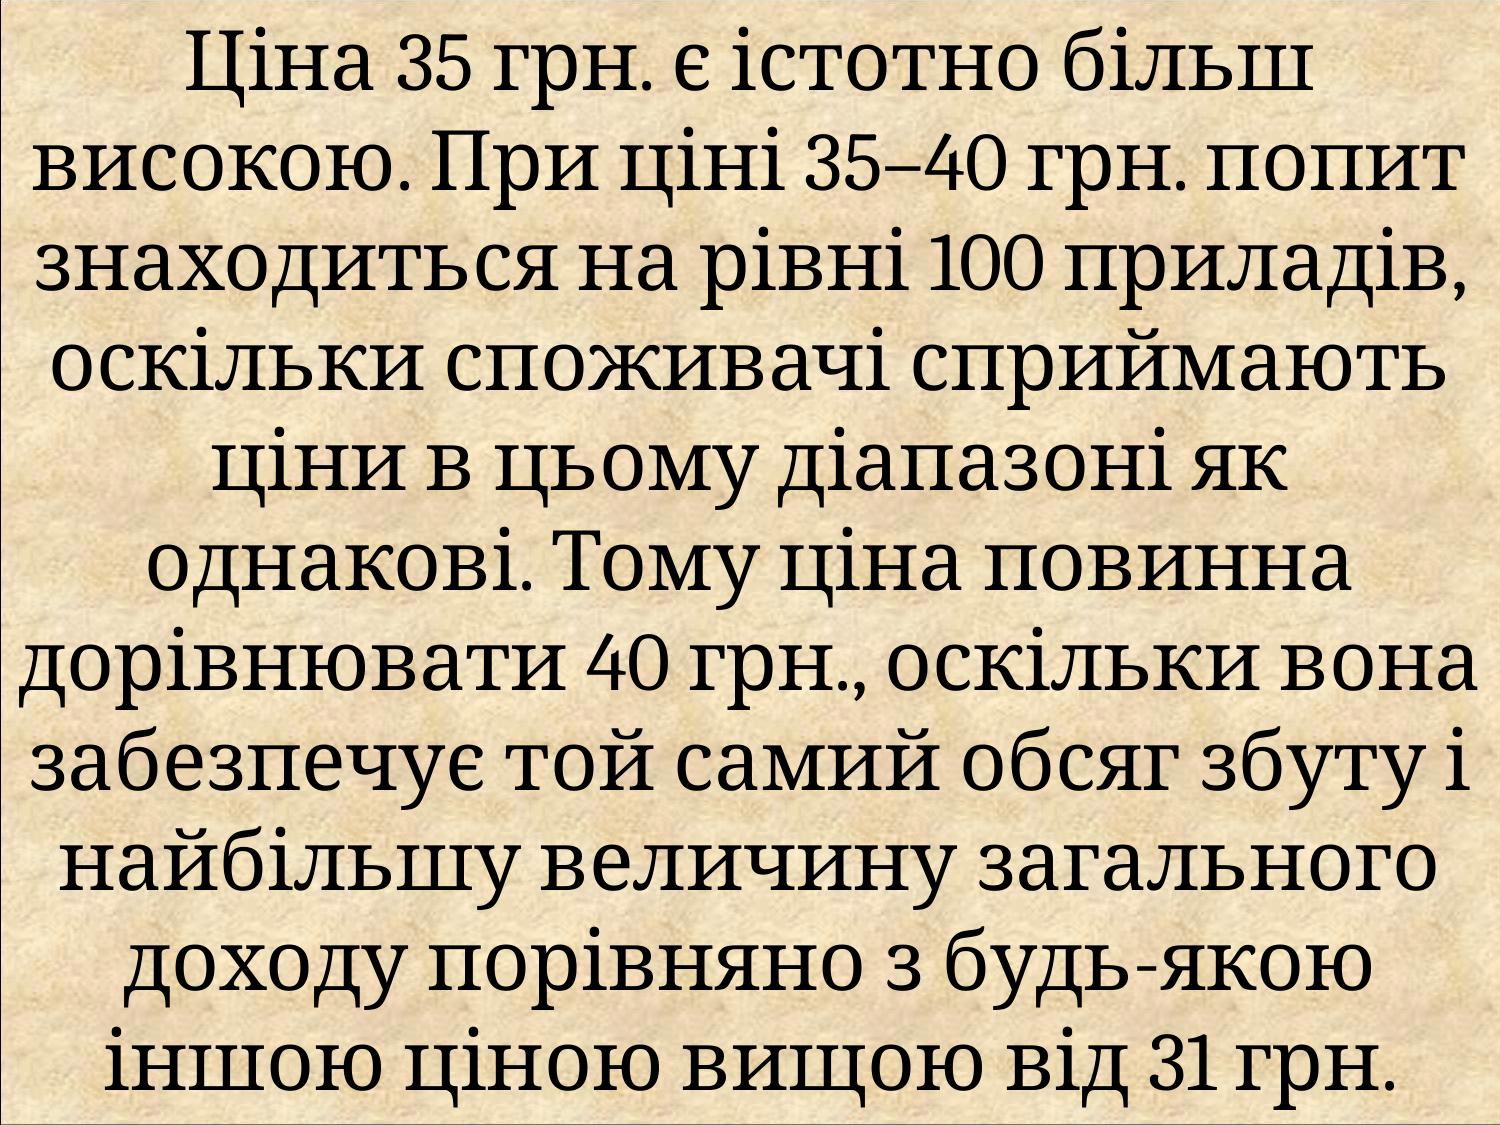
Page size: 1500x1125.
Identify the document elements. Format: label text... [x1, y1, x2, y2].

text_box Ціна 35 грн. є істотно більш високою. При ціні 35–40 грн. попит знаходиться на рівні 100 приладів, оскільки споживачі сприймають ціни в цьому діапазоні як однакові. Тому ціна повинна дорівнювати 40 грн., оскільки вона забезпечує той самий обсяг збуту і найбільшу величину загального доходу порівняно з будь-якою іншою ціною вищою від 31 грн. Ціна 45 грн. є істотно більш високою. [0, 0, 1500, 1125]
